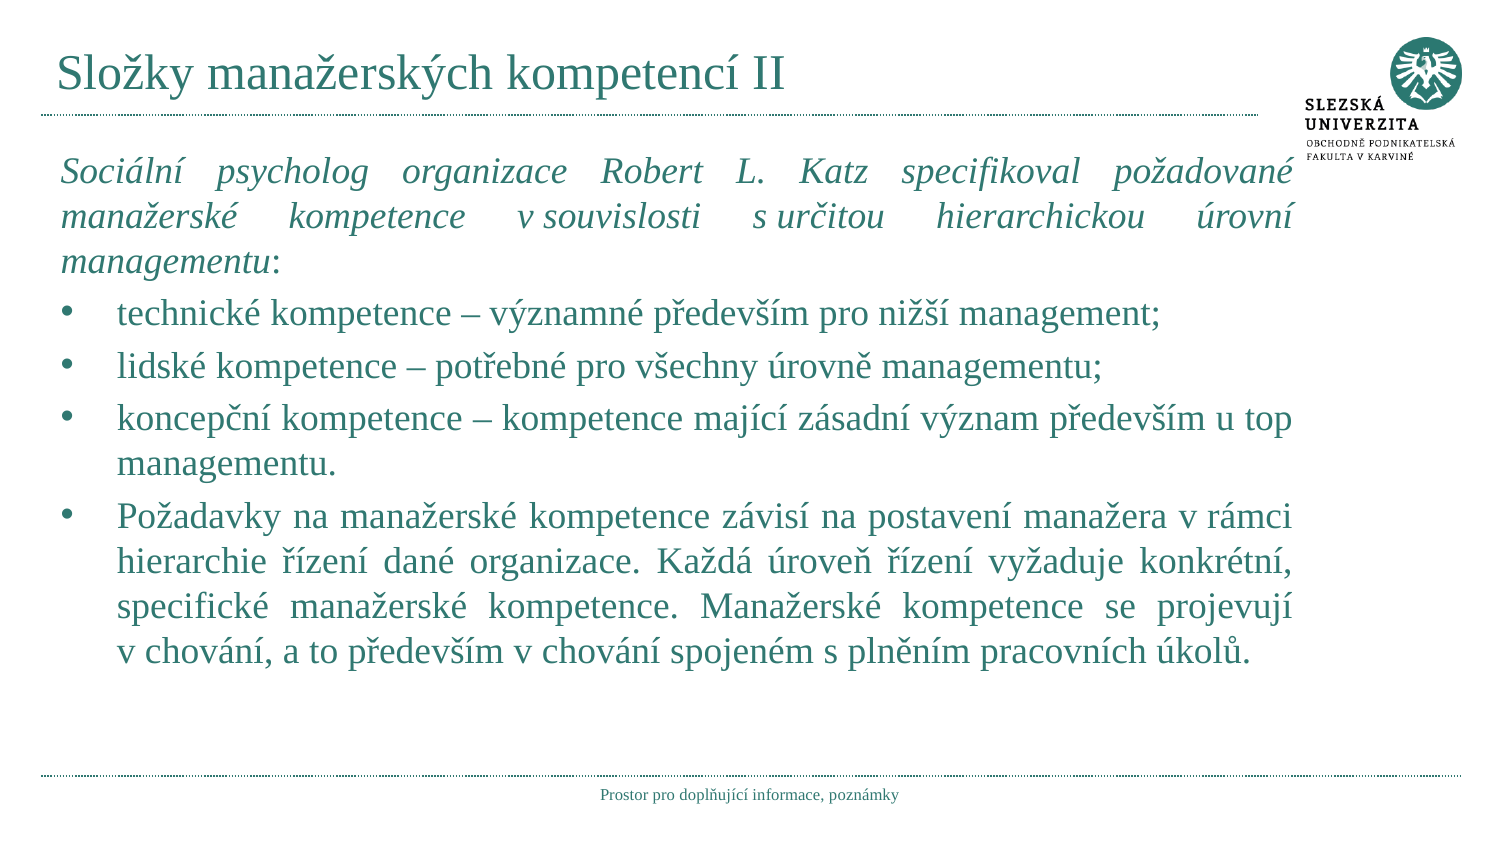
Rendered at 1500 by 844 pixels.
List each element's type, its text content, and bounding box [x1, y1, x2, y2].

text_box Sociální psycholog organizace Robert L. Katz specifikoval požadované manažerské kompetence v souvislosti s určitou hierarchickou úrovní managementu: technické kompetence – významné především pro nižší management; lidské kompetence – potřebné pro všechny úrovně managementu; koncepční kompetence – kompetence mající zásadní význam především u top managementu. Požadavky na manažerské kompetence závisí na postavení manažera v rámci hierarchie řízení dané organizace. Každá úroveň řízení vyžaduje konkrétní, specifické manažerské kompetence. Manažerské kompetence se projevují v chování, a to především v chování spojeném s plněním pracovních úkolů. [45, 138, 1310, 647]
title Složky manažerských kompetencí II [41, 32, 1034, 116]
text_box Prostor pro doplňující informace, poznámky [442, 776, 1058, 811]
picture [1305, 37, 1462, 160]
